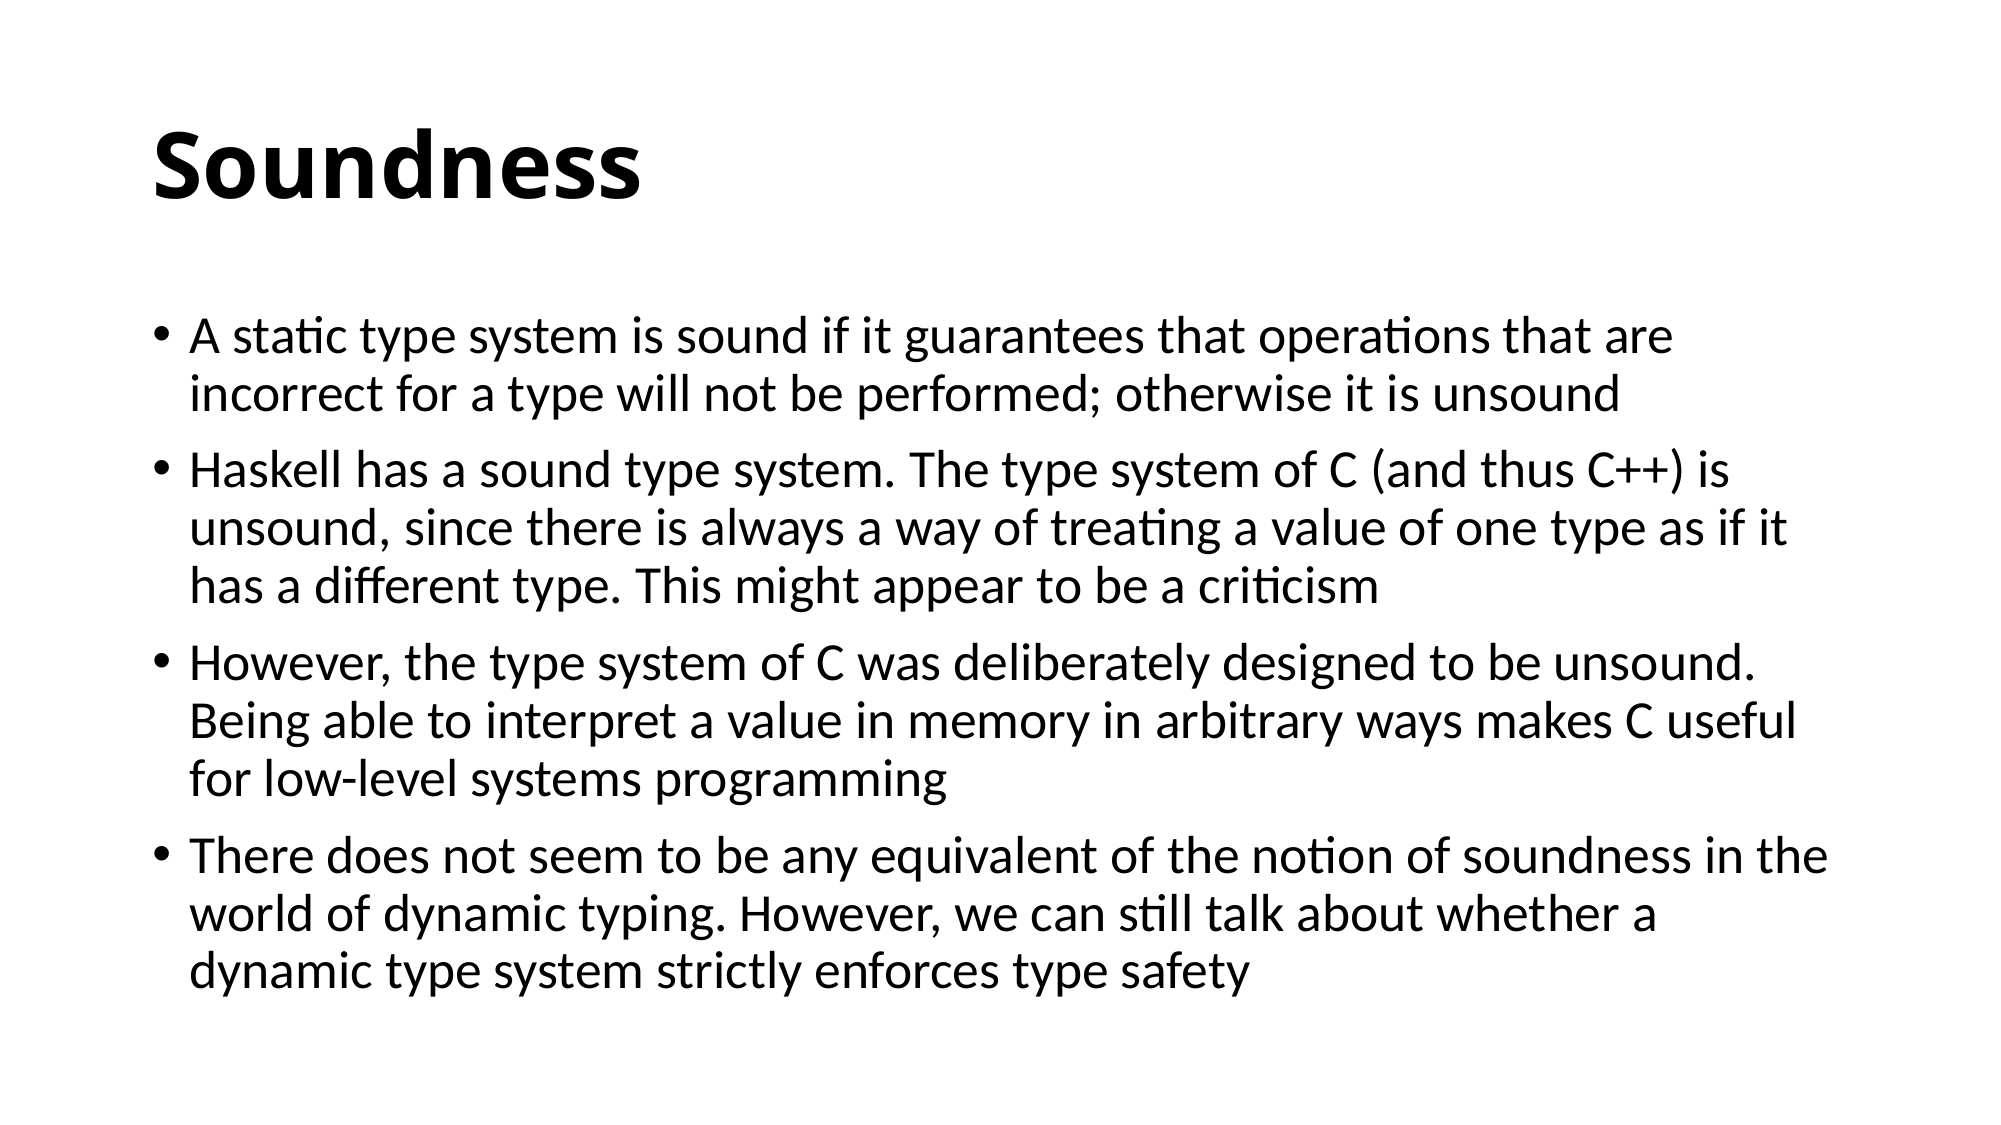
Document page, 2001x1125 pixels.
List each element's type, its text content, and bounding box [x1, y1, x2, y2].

list A static type system is sound if it guarantees that operations that are incorrect for a type will not be performed; otherwise it is unsound Haskell has a sound type system. The type system of C (and thus C++) is unsound, since there is always a way of treating a value of one type as if it has a different type. This might appear to be a criticism However, the type system of C was deliberately designed to be unsound. Being able to interpret a value in memory in arbitrary ways makes C useful for low-level systems programming There does not seem to be any equivalent of the notion of soundness in the world of dynamic typing. However, we can still talk about whether a dynamic type system strictly enforces type safety [137, 299, 1863, 1014]
title Soundness [137, 59, 1863, 278]
